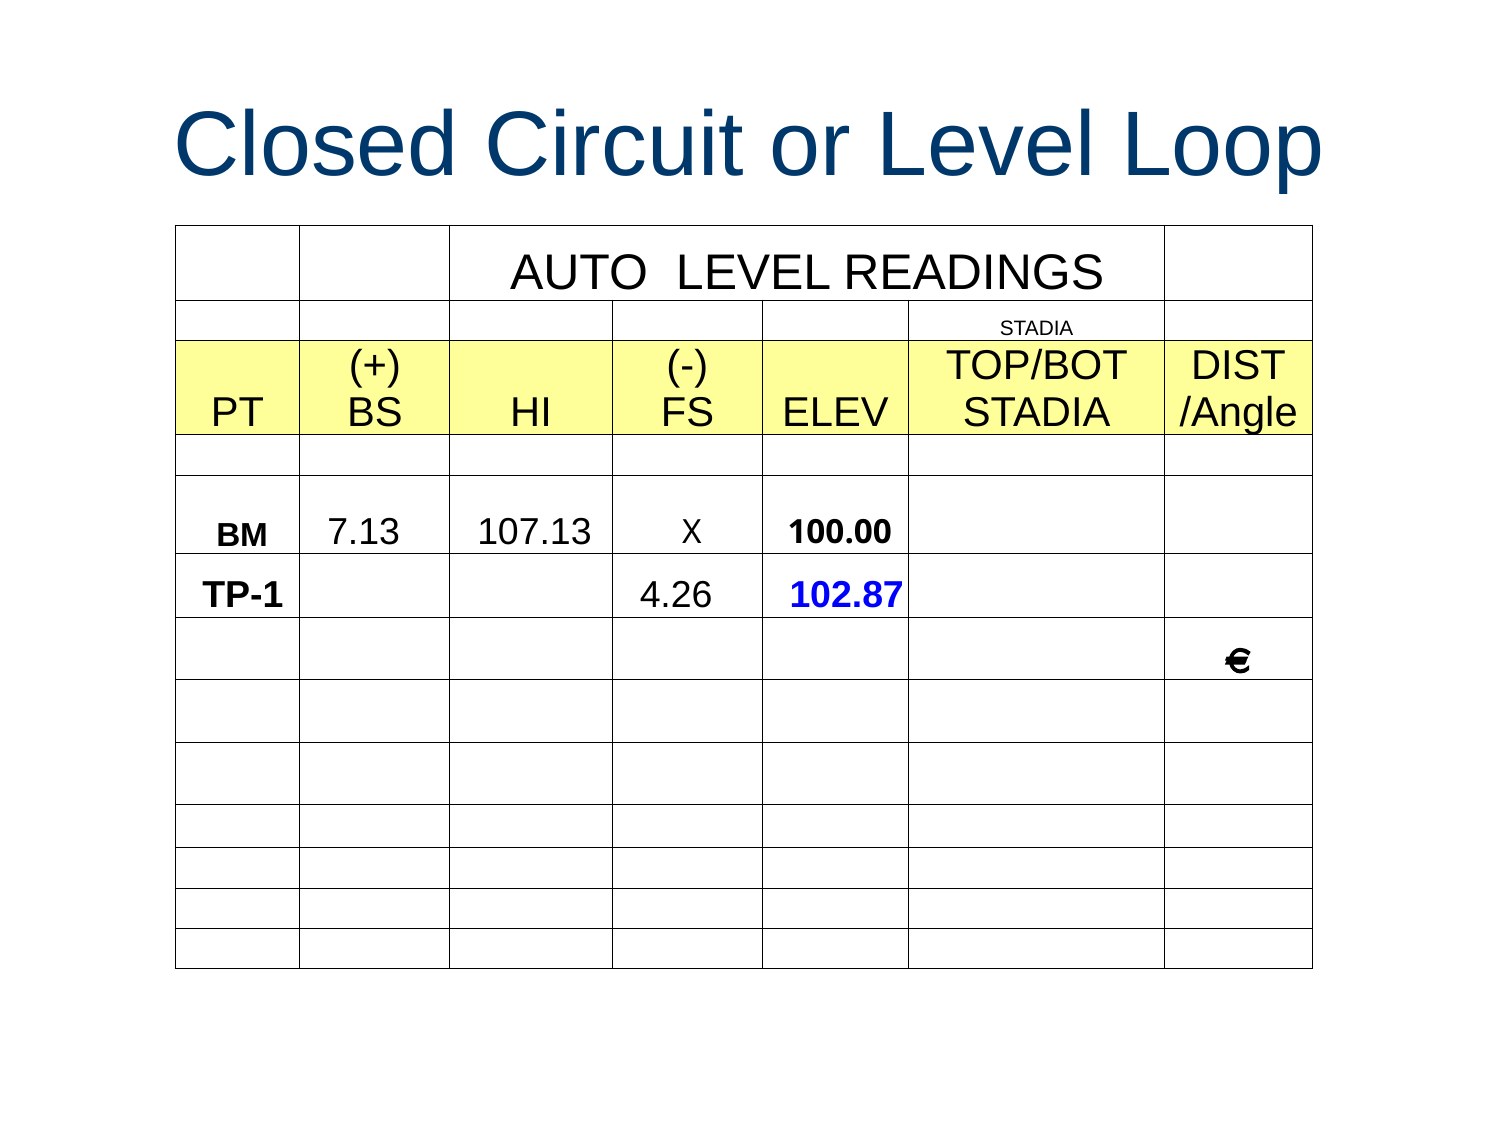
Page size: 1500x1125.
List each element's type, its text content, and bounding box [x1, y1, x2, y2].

table_cell [613, 743, 762, 804]
table_cell [613, 889, 762, 928]
table_cell [1165, 618, 1312, 679]
table_cell [300, 889, 449, 928]
table_cell [176, 680, 299, 742]
table_cell [1165, 680, 1312, 742]
table_cell PT [176, 341, 299, 434]
table_cell [450, 618, 612, 679]
table_cell [763, 680, 908, 742]
table_cell [909, 929, 1164, 968]
table_header AUTO LEVEL READINGS [450, 226, 1164, 300]
table_cell [176, 618, 299, 679]
table_cell HI [450, 341, 612, 434]
table_cell 100.00 [763, 476, 908, 553]
table_cell [613, 554, 762, 617]
table_cell [300, 435, 449, 475]
table_cell BM [176, 476, 299, 553]
table_header [1165, 226, 1312, 300]
table_cell [450, 476, 612, 553]
table_cell [1165, 805, 1312, 847]
table_cell ELEV [763, 341, 908, 434]
table_cell [613, 680, 762, 742]
table_cell [450, 435, 612, 475]
table_cell [909, 848, 1164, 888]
table_header [176, 226, 299, 300]
table_cell [763, 301, 908, 340]
table_cell [1165, 889, 1312, 928]
table_cell [300, 929, 449, 968]
table_cell [300, 476, 449, 553]
text_box 4.26 [624, 562, 750, 623]
table_cell [1165, 435, 1312, 475]
table_cell [176, 554, 299, 617]
table_cell [763, 618, 908, 679]
table_cell [1165, 301, 1312, 340]
table_cell [763, 554, 908, 617]
table_cell [176, 743, 299, 804]
table_cell [300, 848, 449, 888]
table_cell [450, 743, 612, 804]
table_cell [176, 889, 299, 928]
table_cell [300, 680, 449, 742]
table_cell [450, 889, 612, 928]
table_cell DIST /Angle [1165, 341, 1312, 434]
table_cell [909, 618, 1164, 679]
table_cell [763, 889, 908, 928]
table_cell [450, 848, 612, 888]
text_box 7.13 [312, 499, 438, 560]
table_cell [176, 805, 299, 847]
table_cell [613, 805, 762, 847]
table_cell [763, 435, 908, 475]
table_cell [300, 805, 449, 847]
table_cell [450, 301, 612, 340]
table_cell X [613, 476, 762, 553]
table_cell [763, 848, 908, 888]
title Closed Circuit or Level Loop [74, 44, 1426, 233]
table_cell [300, 618, 449, 679]
table_cell [763, 805, 908, 847]
table_cell [613, 618, 762, 679]
table_cell [1165, 743, 1312, 804]
table_cell [909, 554, 1164, 617]
table_cell [613, 929, 762, 968]
table_cell [909, 435, 1164, 475]
table_cell [909, 805, 1164, 847]
table_cell [176, 301, 299, 340]
table_cell [176, 848, 299, 888]
table_cell [613, 848, 762, 888]
text_box 107.13 [462, 499, 625, 560]
table_header [300, 226, 449, 300]
table_cell [1165, 554, 1312, 617]
table_cell [450, 554, 612, 617]
table_cell [1165, 476, 1312, 553]
table_cell TOP/BOT STADIA [909, 341, 1164, 434]
table_cell (-) FS [613, 341, 762, 434]
table_cell [300, 301, 449, 340]
table_cell [176, 929, 299, 968]
table_cell [300, 743, 449, 804]
table_cell [909, 476, 1164, 553]
text_box 102.87 [774, 562, 925, 623]
table_cell [176, 435, 299, 475]
table_cell [613, 301, 762, 340]
table_cell [763, 929, 908, 968]
table_cell (+) BS [300, 341, 449, 434]
text_box TP-1 [187, 562, 325, 623]
table_cell [909, 743, 1164, 804]
table_cell STADIA [909, 301, 1164, 340]
table_cell [909, 680, 1164, 742]
table_cell [613, 435, 762, 475]
table_cell [1165, 929, 1312, 968]
table_cell [1165, 848, 1312, 888]
table_cell [450, 680, 612, 742]
table_cell [450, 805, 612, 847]
table_cell [763, 743, 908, 804]
table_cell [300, 554, 449, 617]
table_cell [909, 889, 1164, 928]
table_cell [450, 929, 612, 968]
